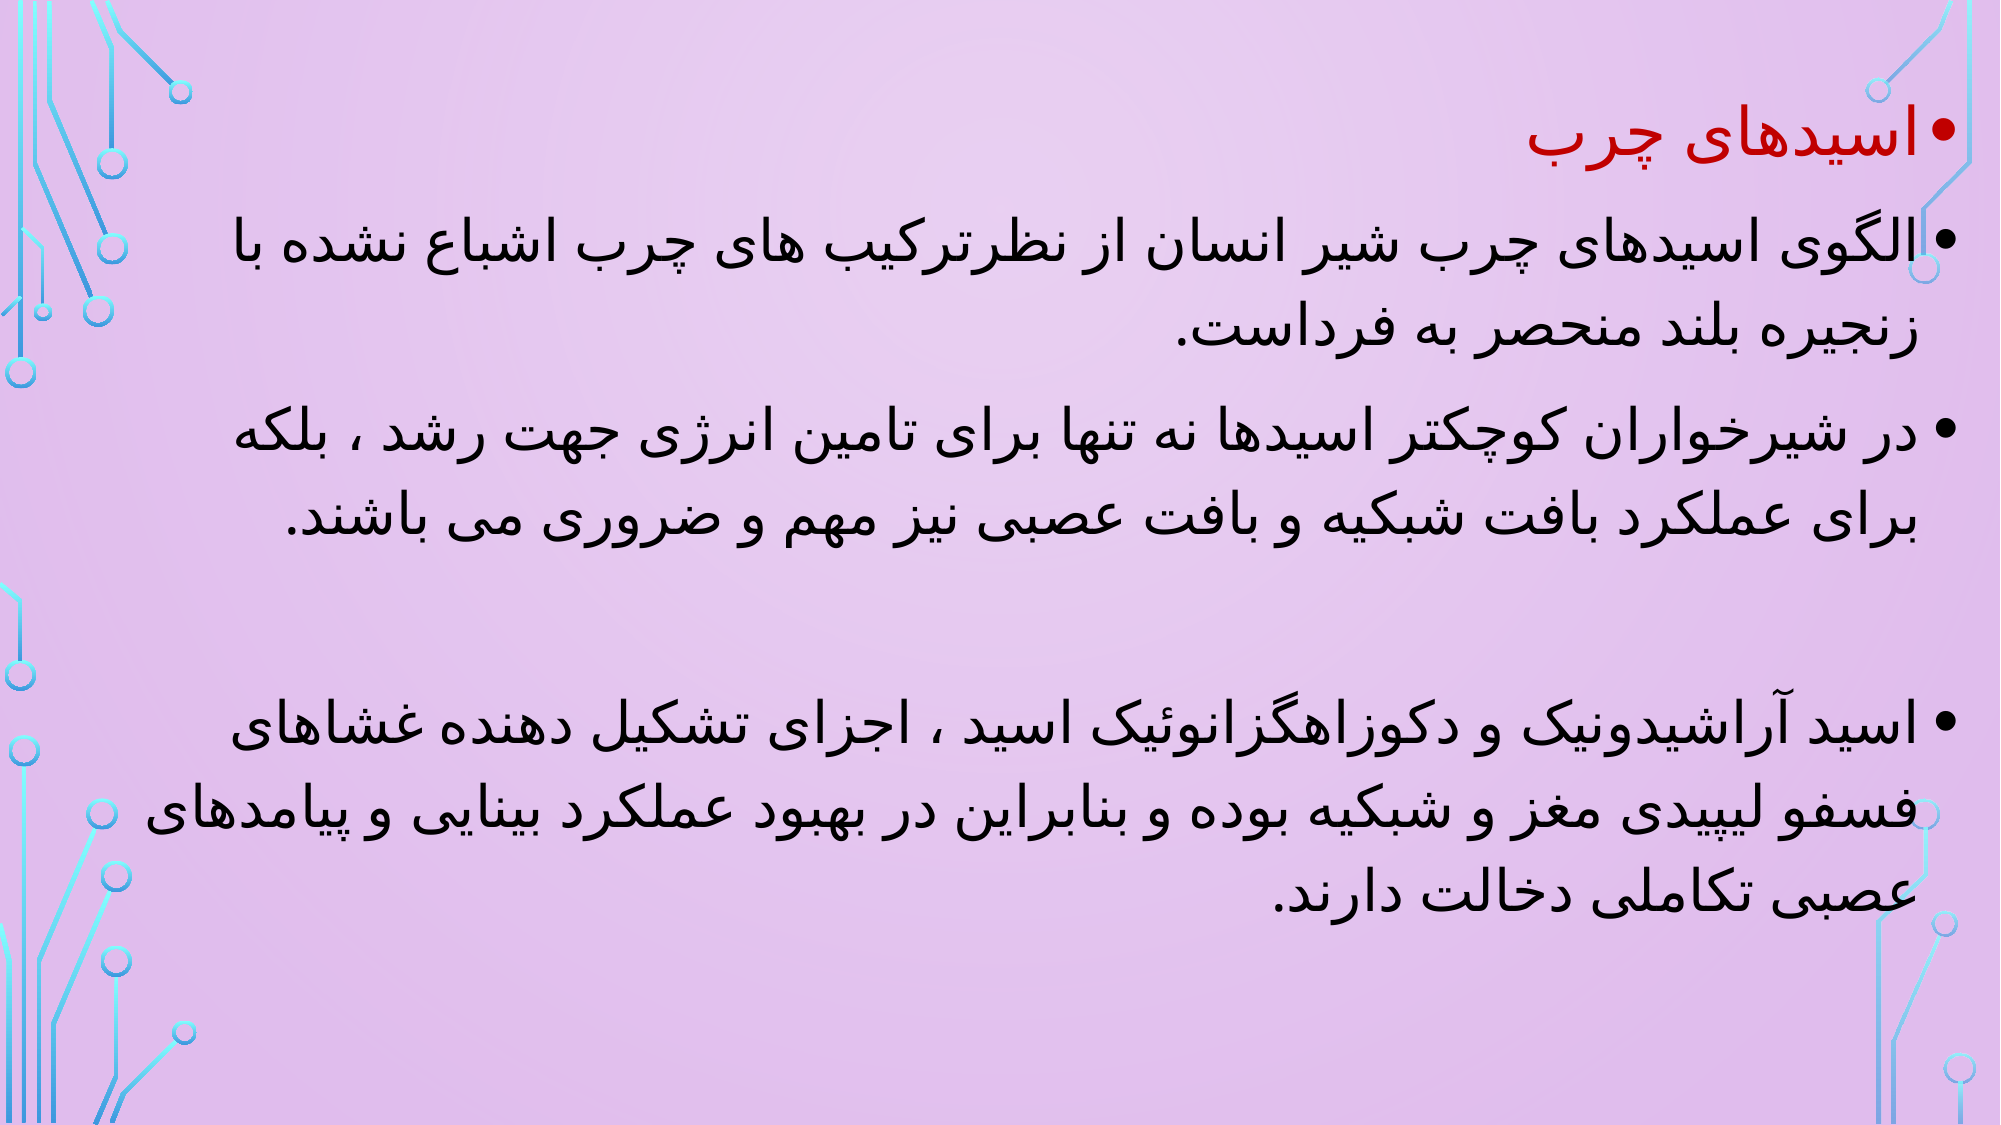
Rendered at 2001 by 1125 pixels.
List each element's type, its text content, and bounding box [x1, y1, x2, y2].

list اسیدهای چرب الگوی اسیدهای چرب شیر انسان از نظرترکیب های چرب اشباع نشده با زنجیره بلند منحصر به فرداست. در شیرخواران کوچکتر اسیدها نه تنها برای تامین انرژی جهت رشد ، بلکه برای عملکرد بافت شبکیه و بافت عصبی نیز مهم و ضروری می باشند. اسید آراشیدونیک و دکوزاهگزانوئیک اسید ، اجزای تشکیل دهنده غشاهای فسفو لیپیدی مغز و شبکیه بوده و بنابراین در بهبود عملکرد بینایی و پیامدهای عصبی تکاملی دخالت دارند. [98, 64, 1974, 950]
